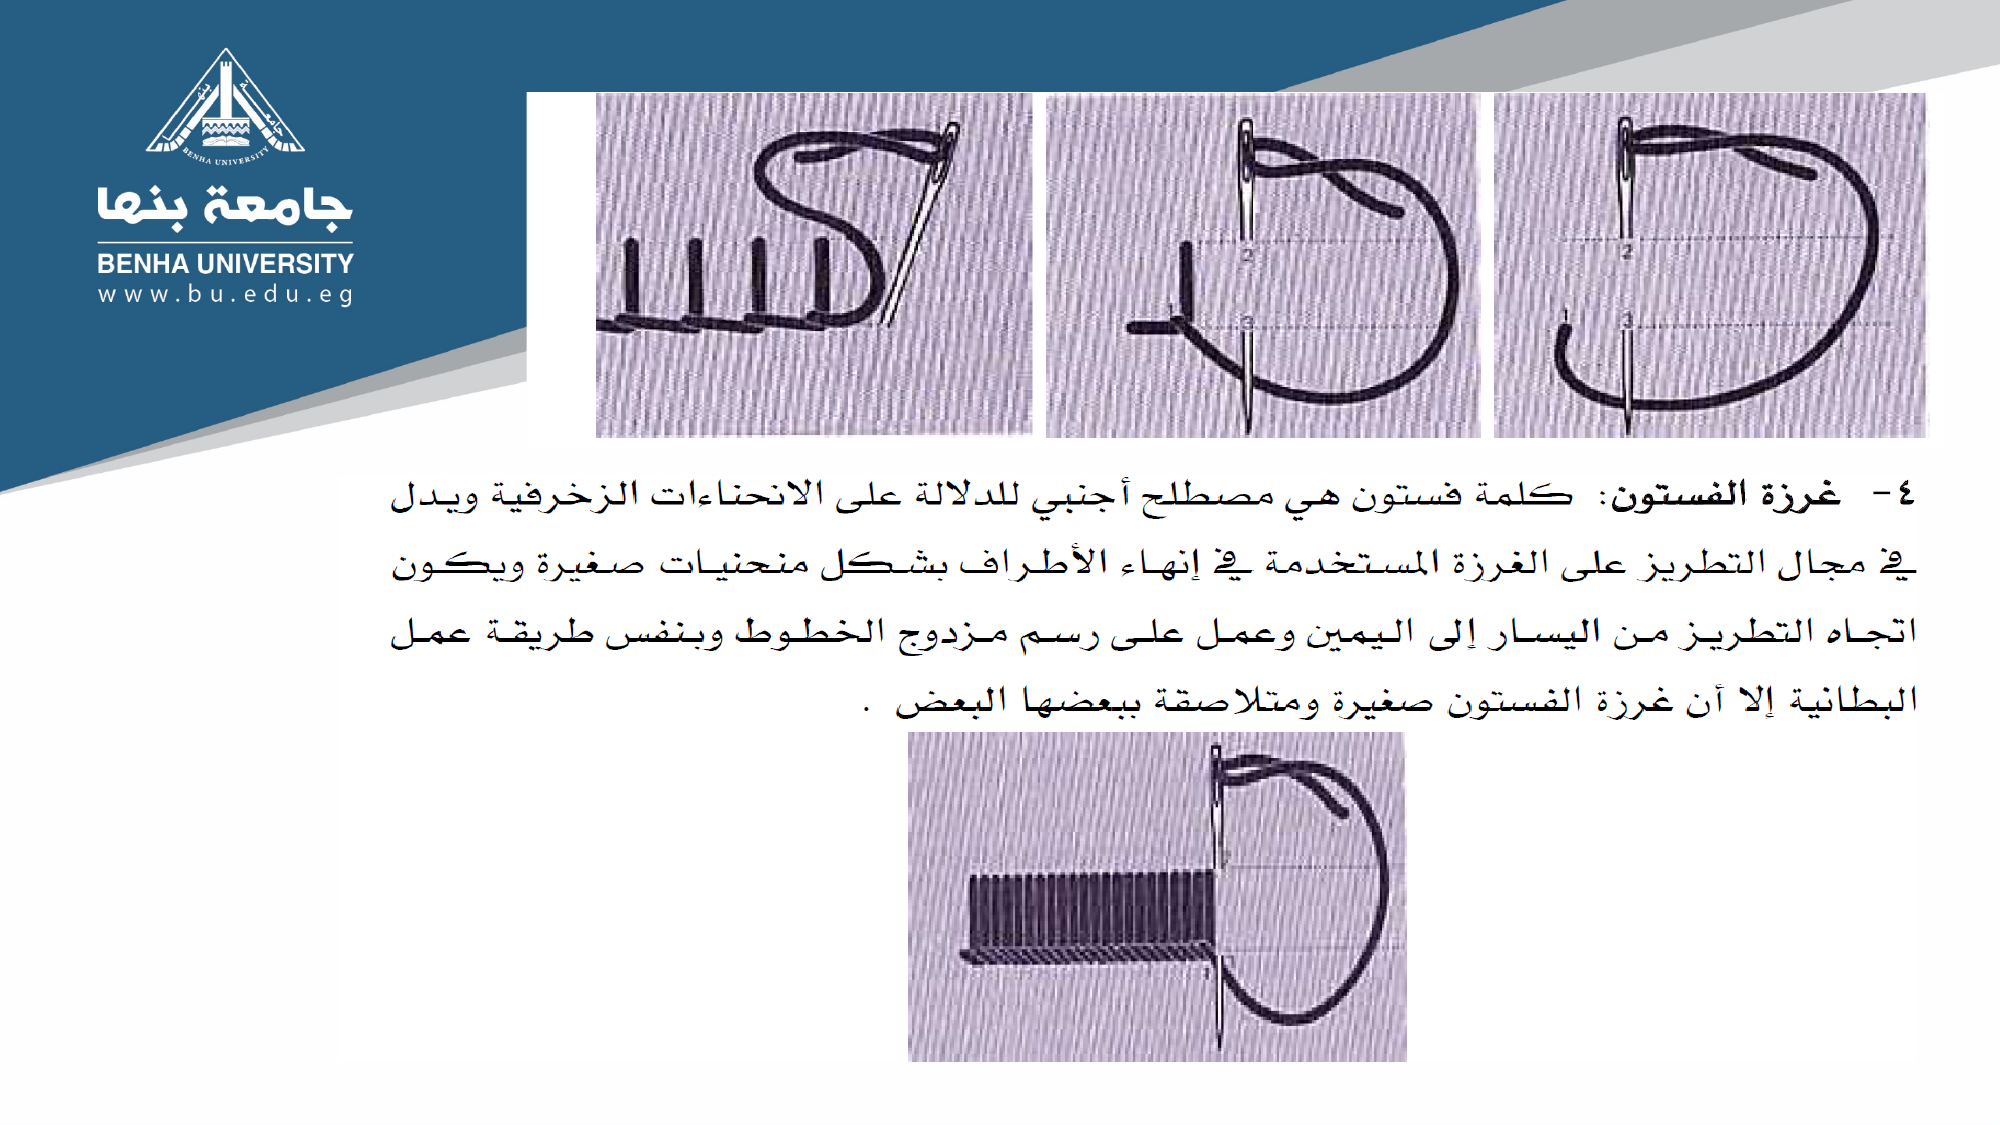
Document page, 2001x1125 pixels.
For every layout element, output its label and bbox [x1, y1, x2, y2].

picture [337, 476, 1917, 1062]
list [0, 0, 2000, 1125]
picture [526, 92, 1944, 448]
